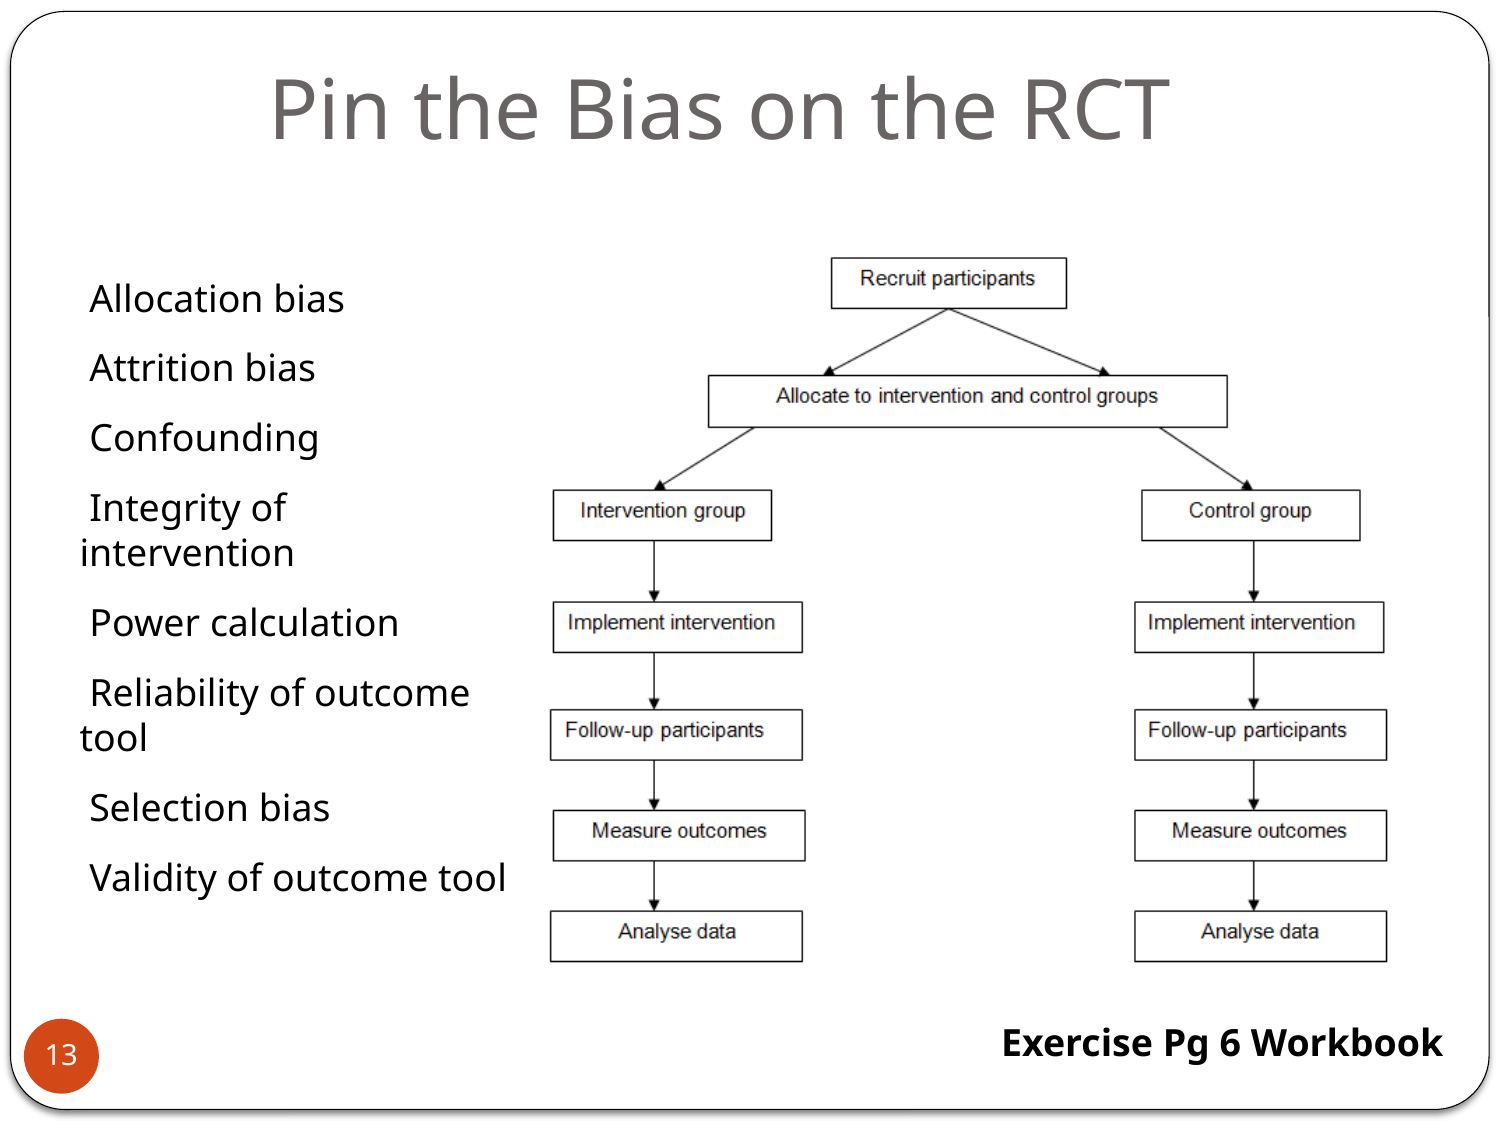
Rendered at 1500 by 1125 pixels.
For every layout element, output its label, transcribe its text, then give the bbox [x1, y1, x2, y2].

title Pin the Bias on the RCT [253, 0, 1500, 172]
text_box Allocation bias Attrition bias Confounding Integrity of intervention Power calculation Reliability of outcome tool Selection bias Validity of outcome tool [64, 267, 526, 977]
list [525, 217, 1422, 968]
slide_number 13 [23, 1018, 99, 1094]
text_box Exercise Pg 6 Workbook [986, 1011, 1471, 1072]
